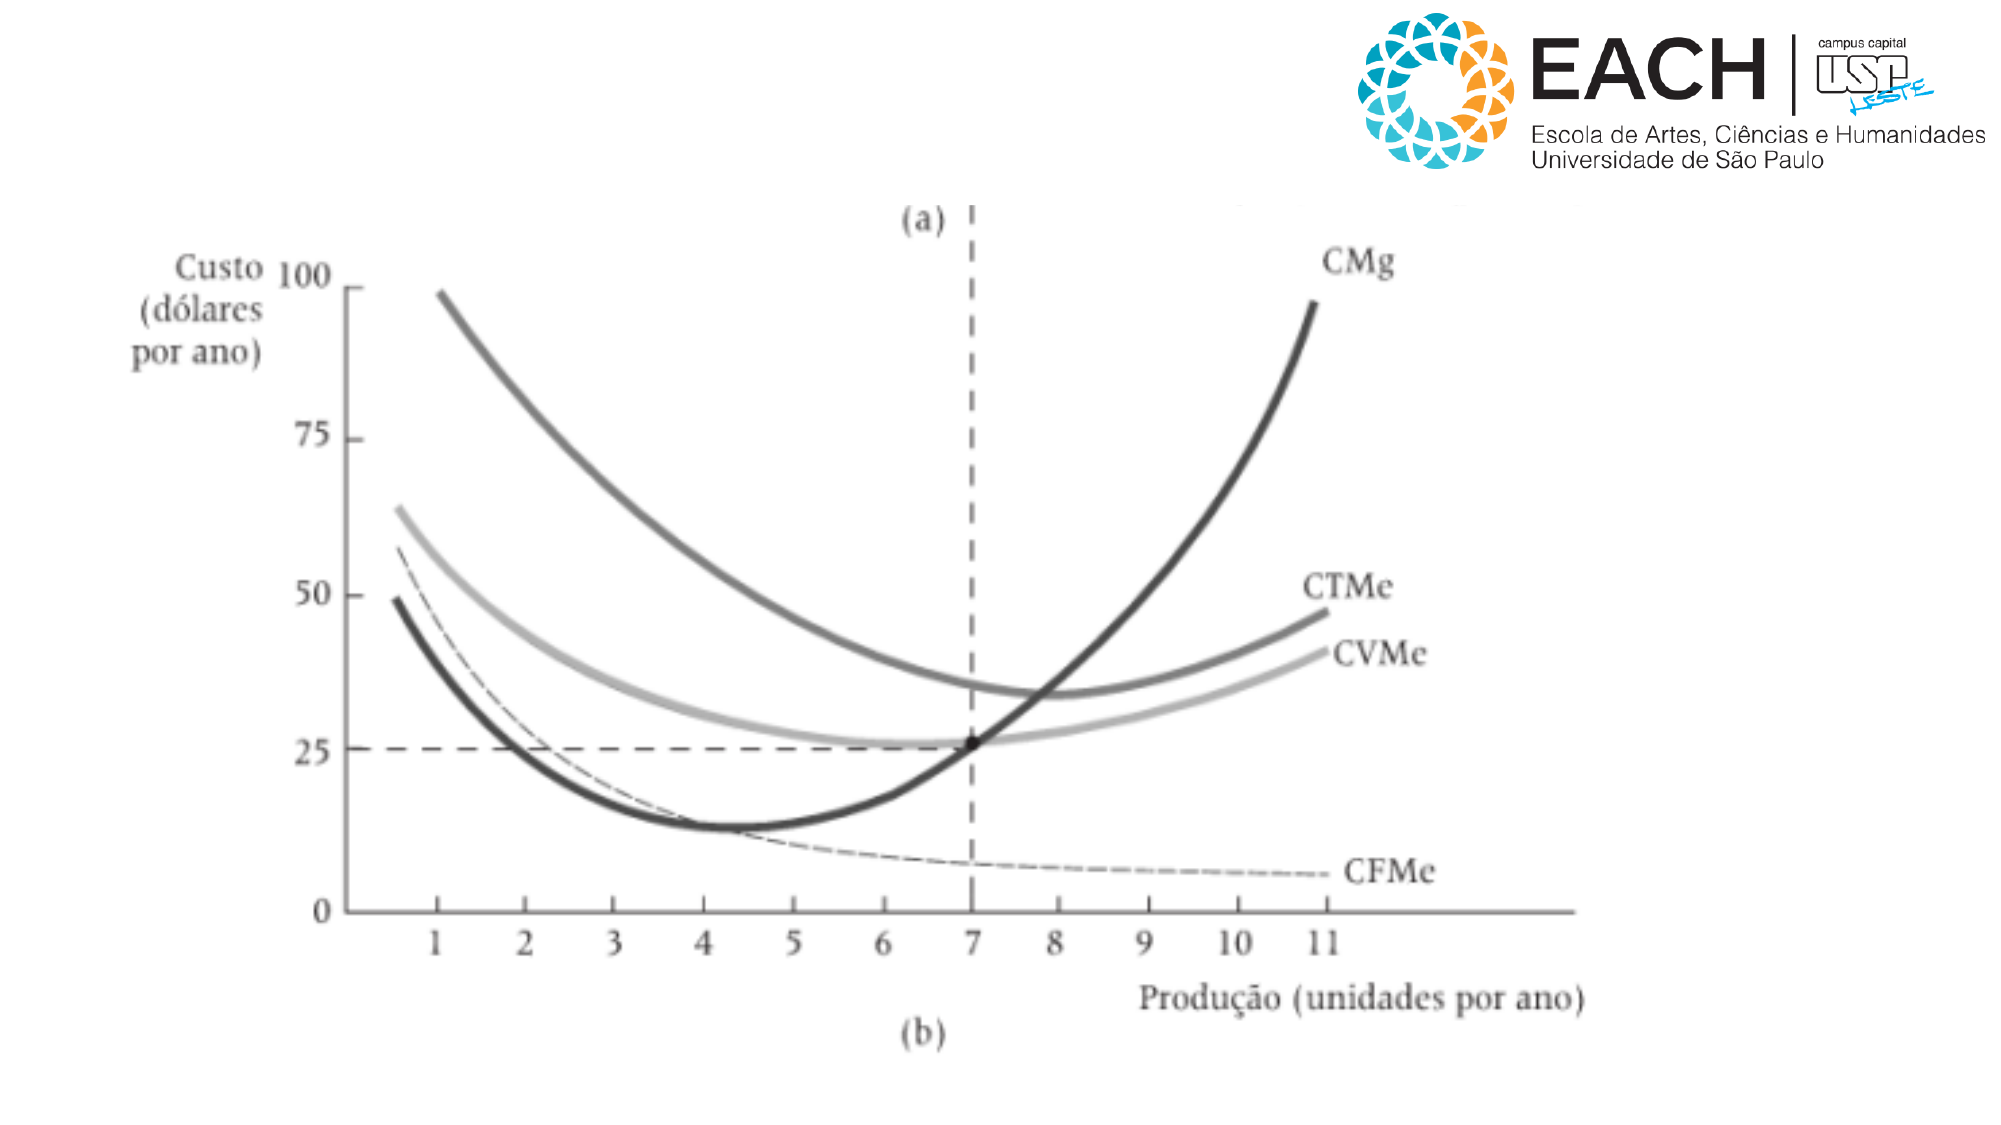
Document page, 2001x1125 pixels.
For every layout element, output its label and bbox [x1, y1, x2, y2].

picture [1358, 12, 1986, 170]
picture [99, 205, 1599, 1064]
